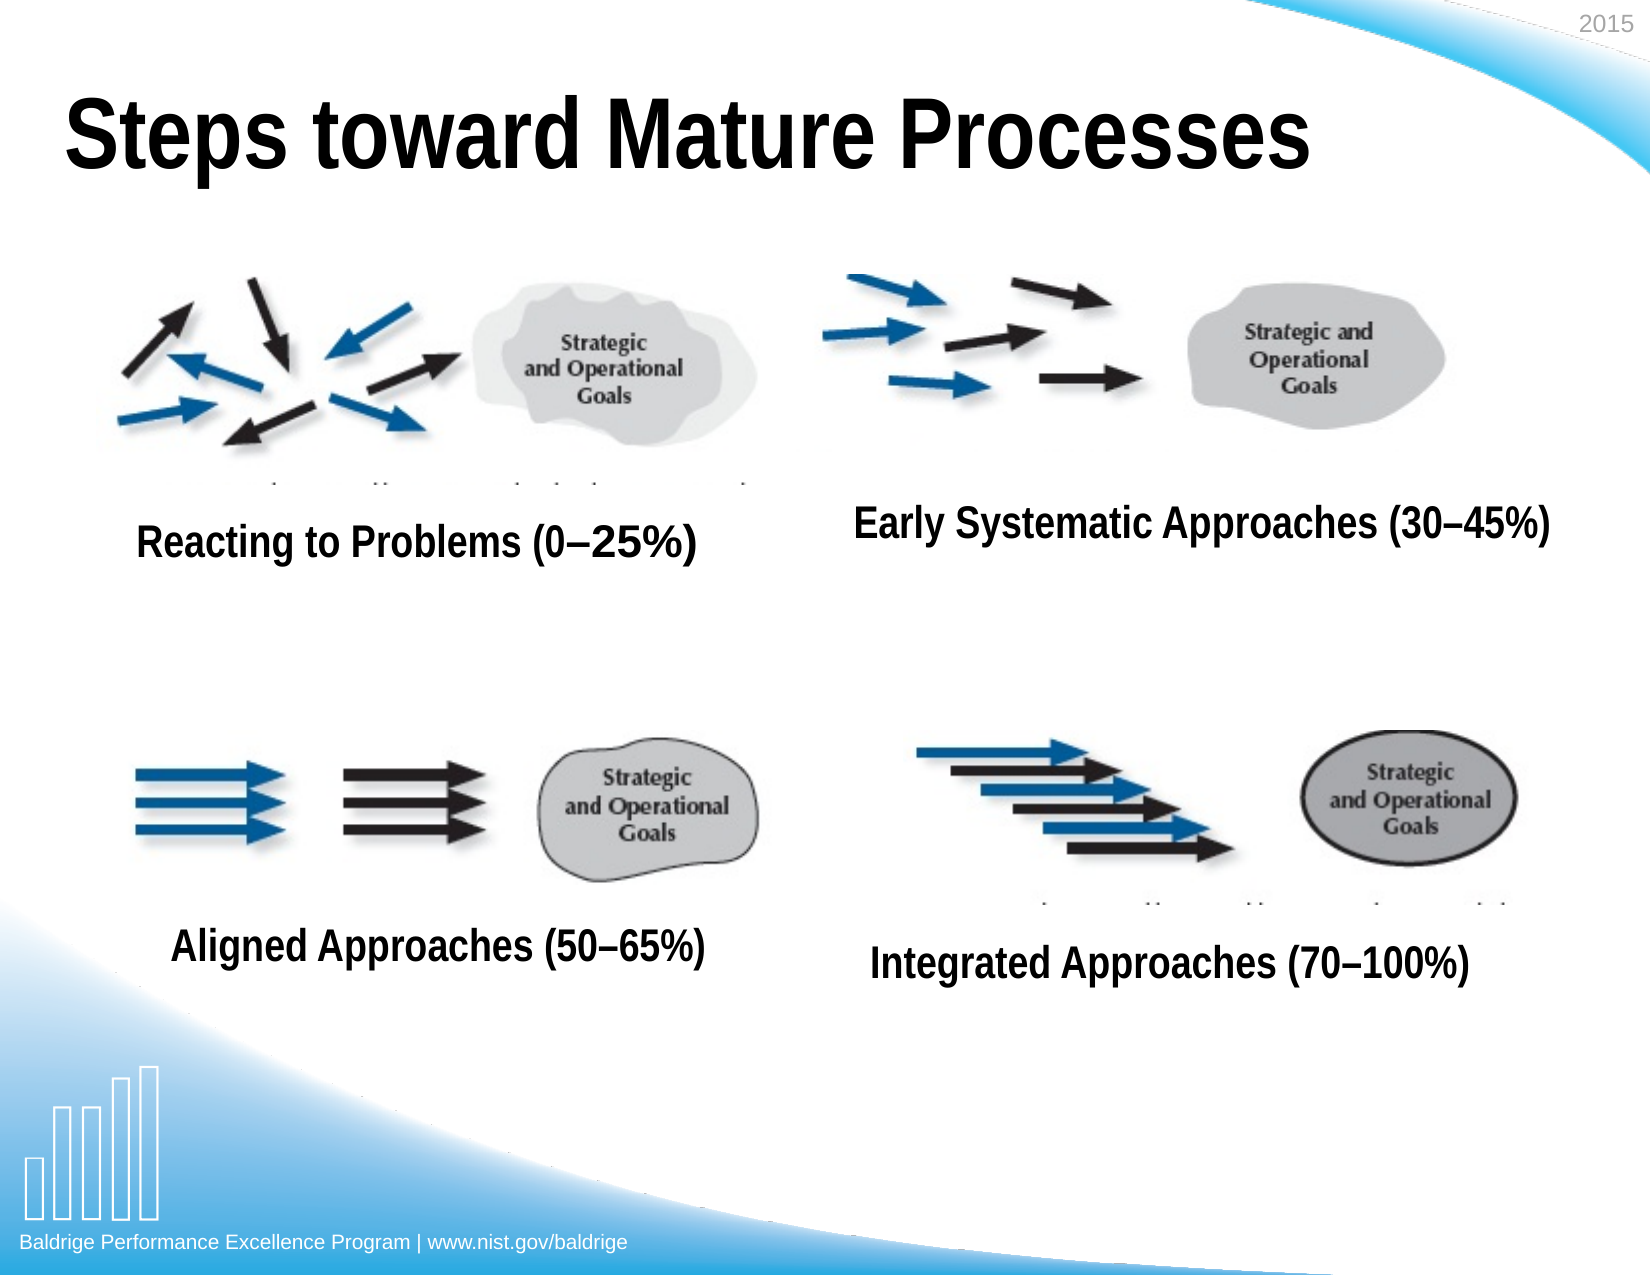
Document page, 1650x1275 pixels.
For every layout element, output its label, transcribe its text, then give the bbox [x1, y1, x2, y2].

picture [96, 730, 815, 885]
picture [902, 730, 1583, 905]
picture [95, 261, 760, 485]
picture [783, 274, 1501, 453]
text_box Reacting to Problems (0–25%) [121, 480, 838, 588]
text_box Integrated Approaches (70–100%) [855, 902, 1630, 1009]
text_box Steps toward Mature Processes [49, 59, 1360, 196]
text_box Aligned Approaches (50–65%) [155, 884, 839, 992]
text_box Early Systematic Approaches (30–45%) [838, 461, 1595, 607]
